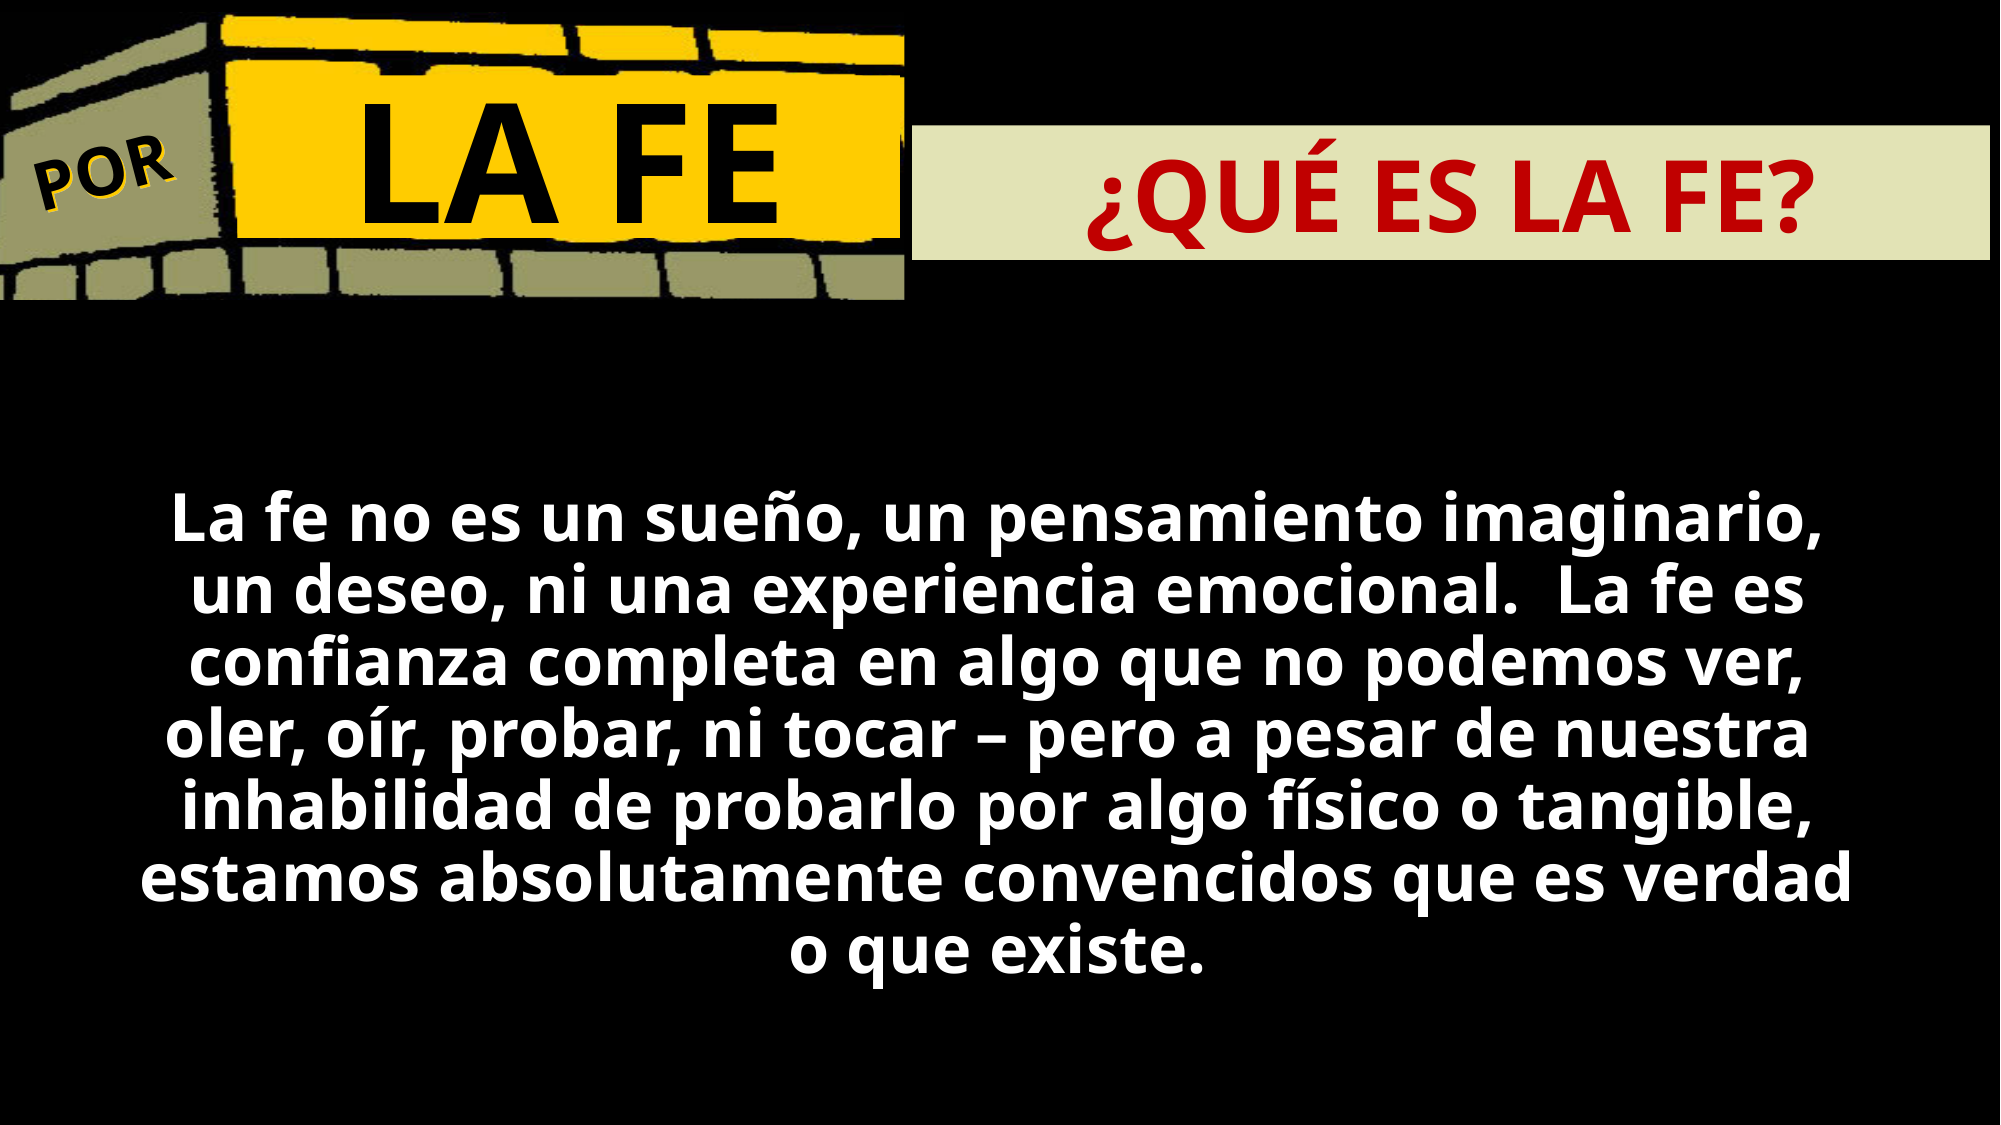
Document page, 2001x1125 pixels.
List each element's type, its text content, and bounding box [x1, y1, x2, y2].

text_box La fe no es un sueño, un pensamiento imaginario, un deseo, ni una experiencia emocional. La fe es confianza completa en algo que no podemos ver, oler, oír, probar, ni tocar – pero a pesar de nuestra inhabilidad de probarlo por algo físico o tangible, estamos absolutamente convencidos que es verdad o que existe. [116, 476, 1879, 995]
picture [0, 12, 905, 300]
text_box ¿QUÉ ES LA FE? [912, 125, 1990, 260]
